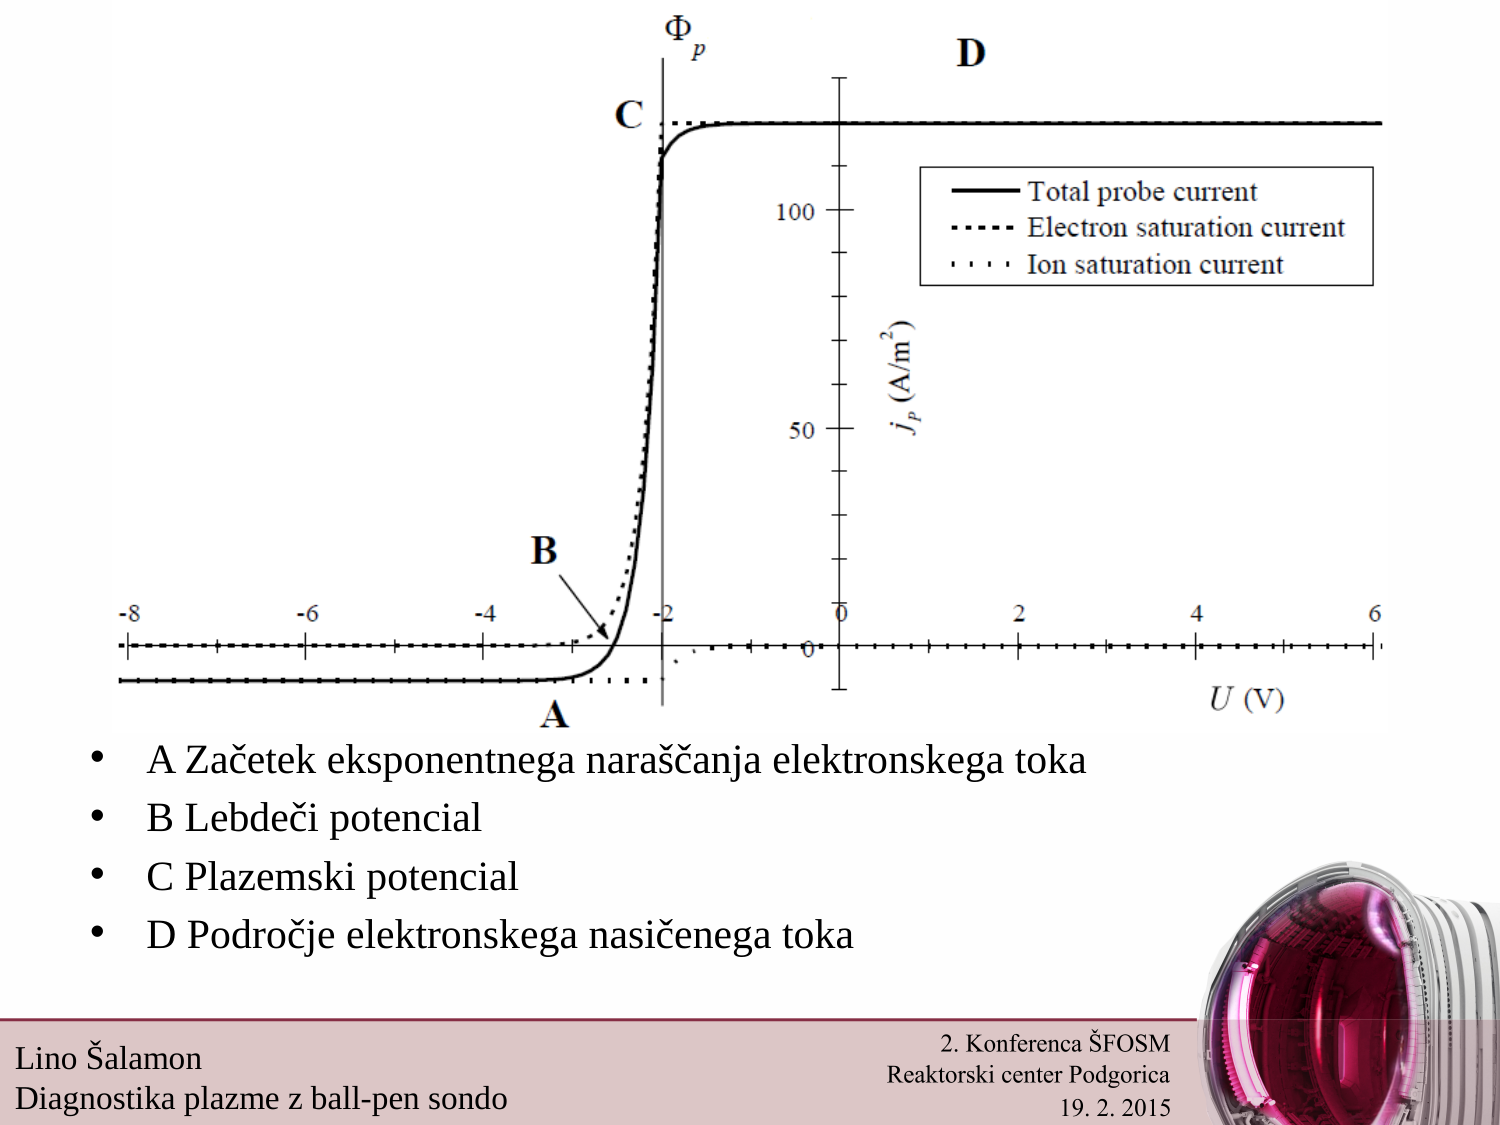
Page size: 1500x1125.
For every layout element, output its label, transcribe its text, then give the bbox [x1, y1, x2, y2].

text_box Lino Šalamon Diagnostika plazme z ball-pen sondo [0, 1029, 550, 1121]
picture [0, 0, 1500, 1125]
